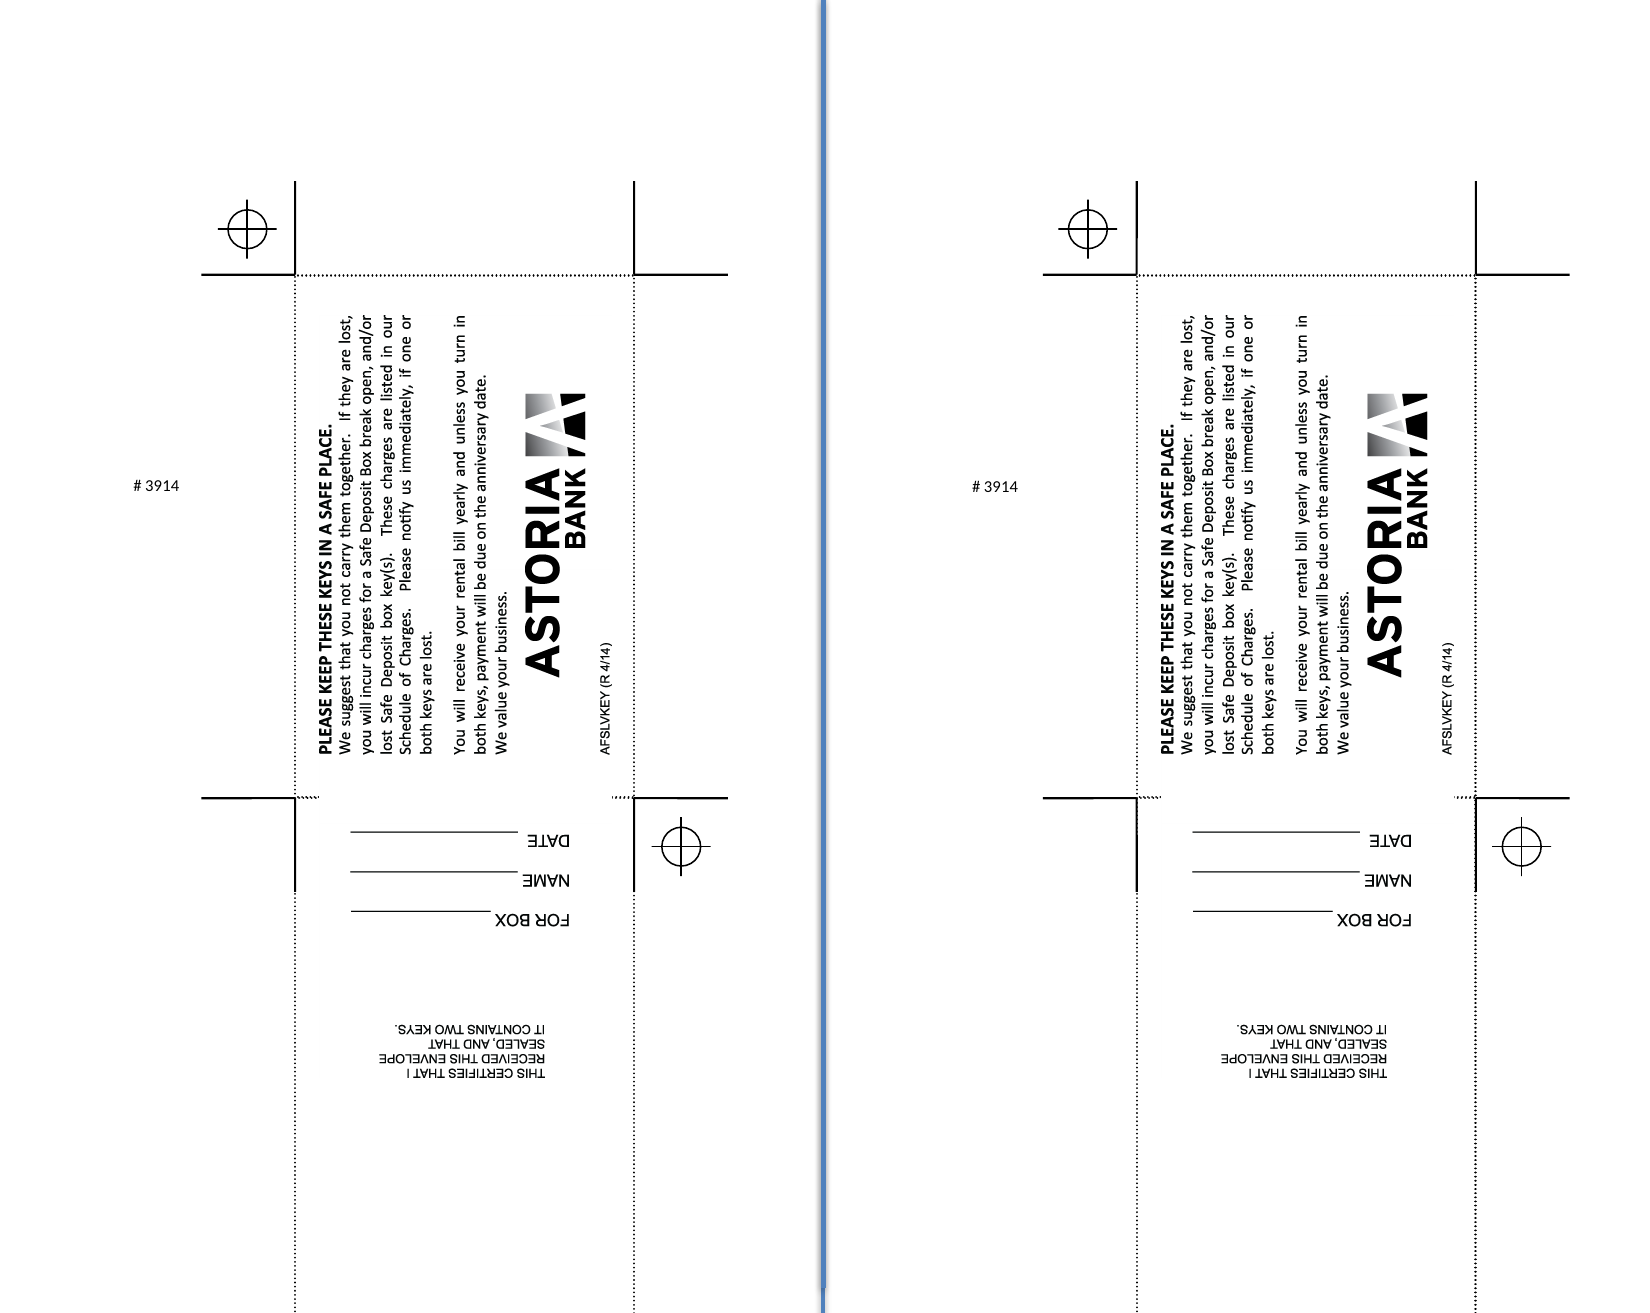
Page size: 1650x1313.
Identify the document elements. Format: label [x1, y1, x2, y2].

text_box [785, 180, 1650, 1313]
picture [1160, 315, 1455, 1079]
picture [318, 315, 612, 1079]
text_box [0, 180, 784, 1313]
